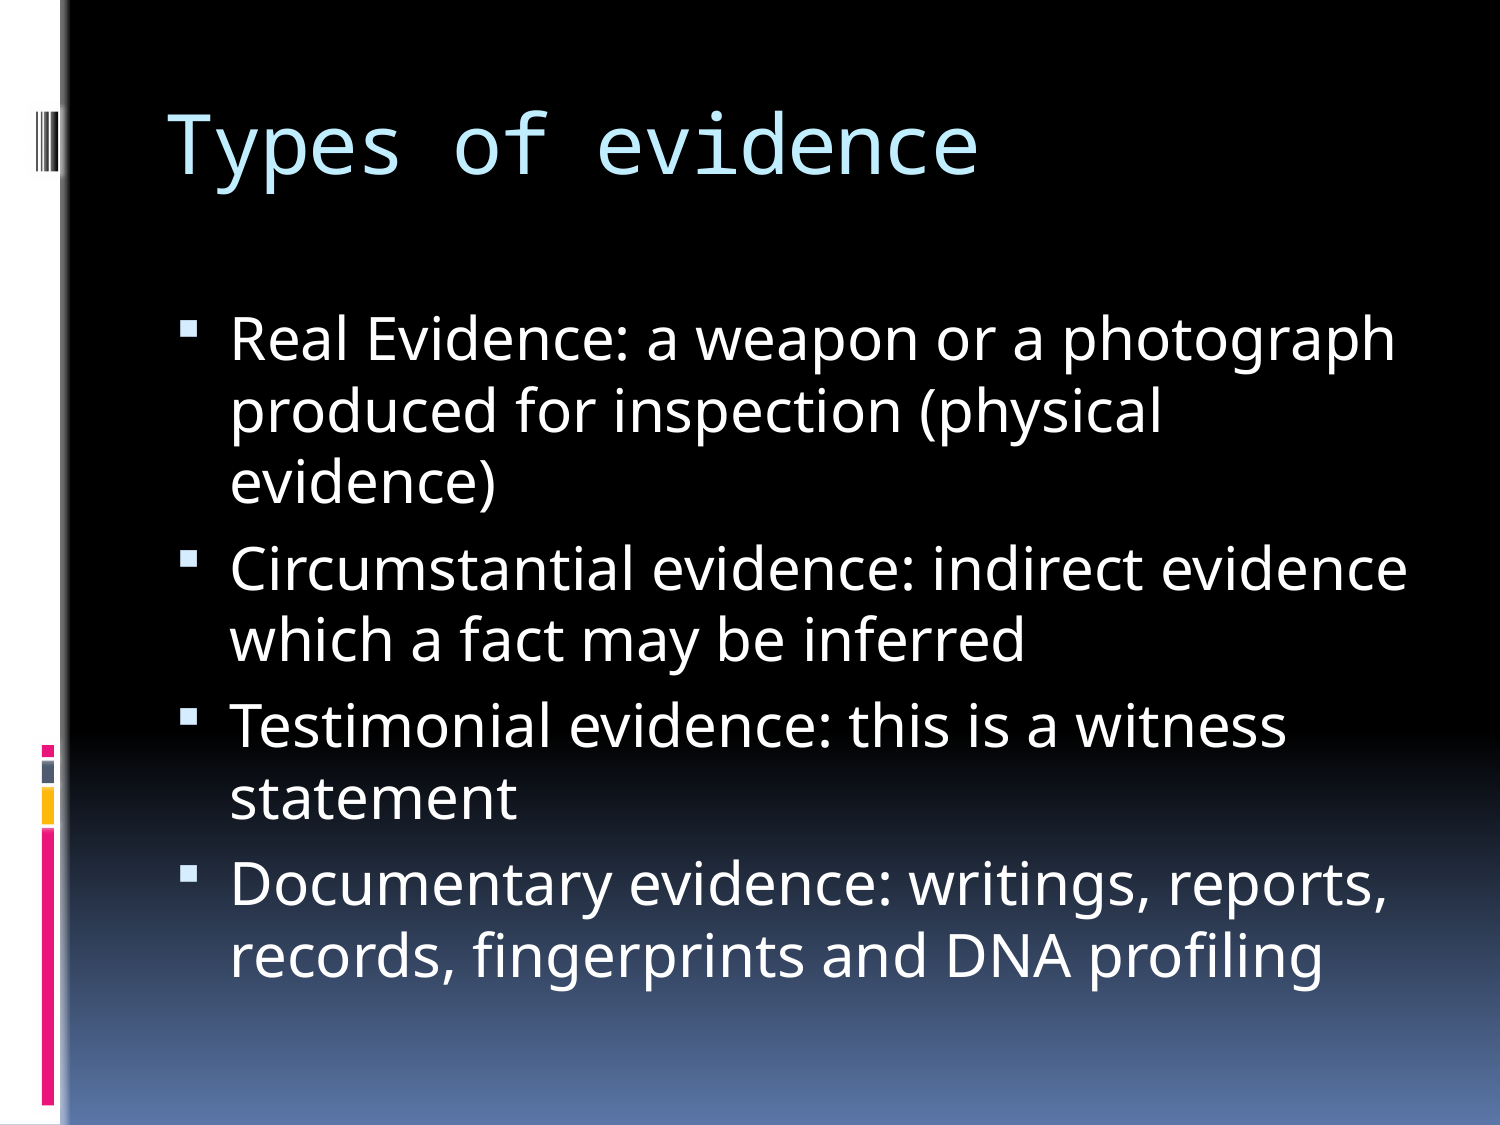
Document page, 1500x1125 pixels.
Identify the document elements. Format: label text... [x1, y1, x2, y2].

list Real Evidence: a weapon or a photograph produced for inspection (physical evidence) Circumstantial evidence: indirect evidence which a fact may be inferred Testimonial evidence: this is a witness statement Documentary evidence: writings, reports, records, fingerprints and DNA profiling [149, 292, 1426, 1043]
title Types of evidence [150, 84, 1425, 235]
